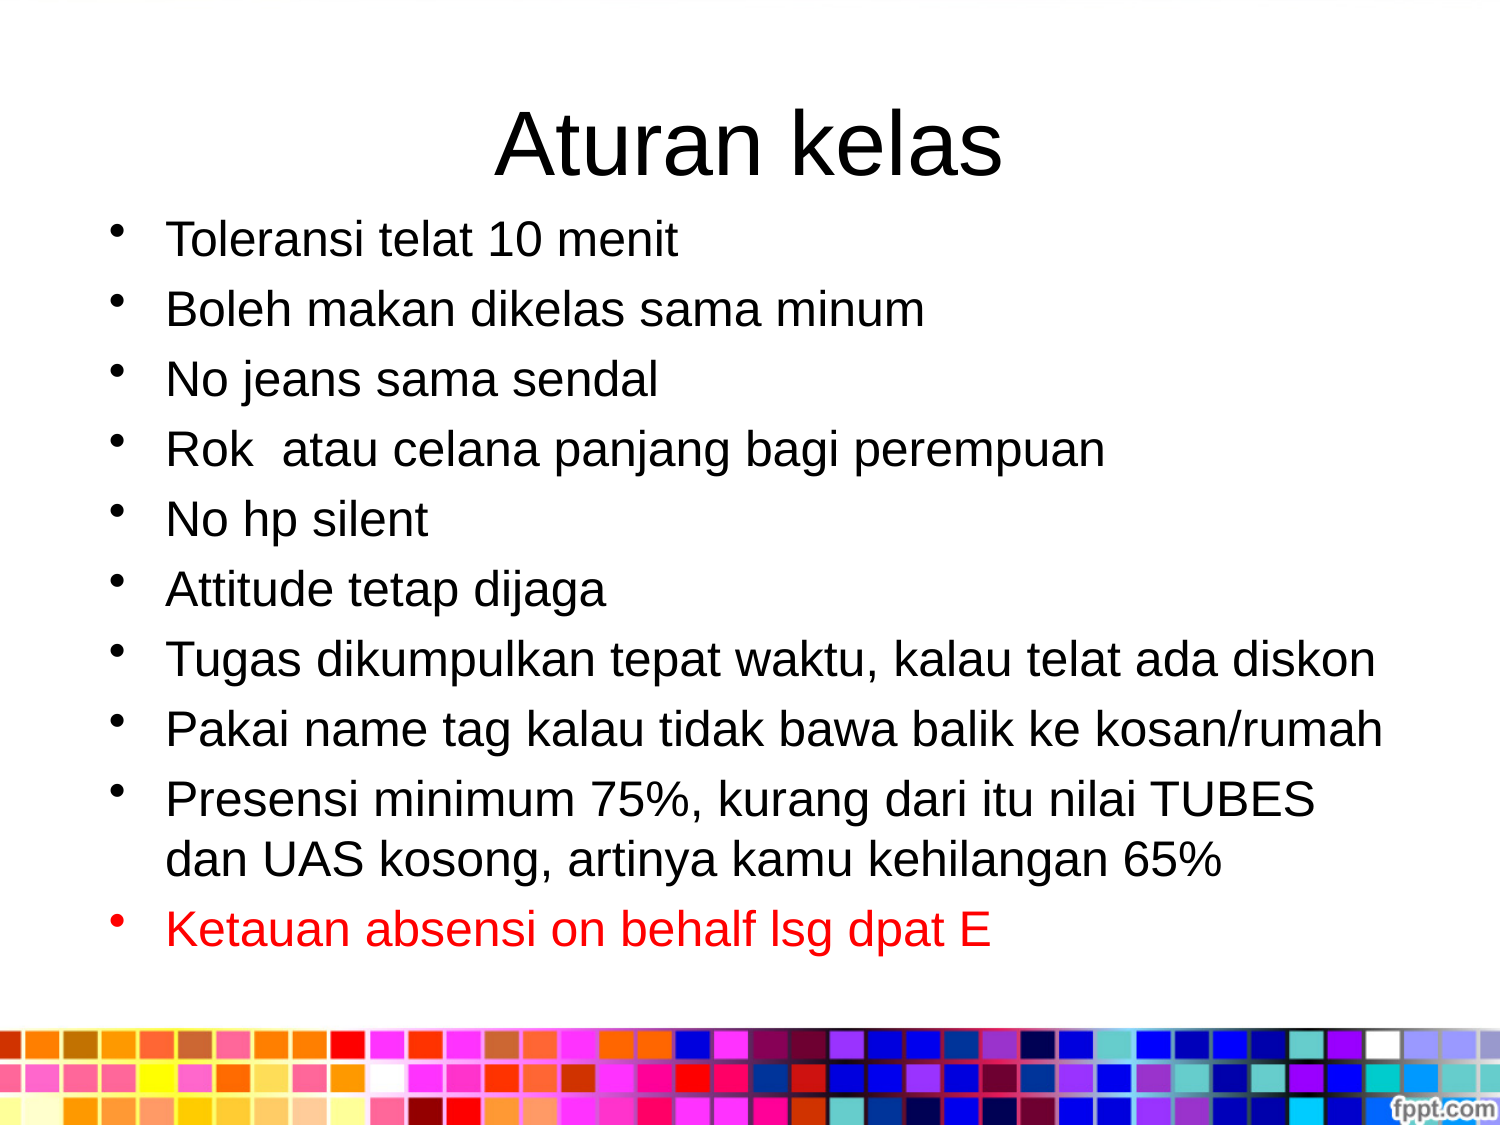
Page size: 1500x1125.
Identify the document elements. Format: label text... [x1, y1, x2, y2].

picture [0, 0, 1500, 1125]
list Toleransi telat 10 menit Boleh makan dikelas sama minum No jeans sama sendal Rok atau celana panjang bagi perempuan No hp silent Attitude tetap dijaga Tugas dikumpulkan tepat waktu, kalau telat ada diskon Pakai name tag kalau tidak bawa balik ke kosan/rumah Presensi minimum 75%, kurang dari itu nilai TUBES dan UAS kosong, artinya kamu kehilangan 65% Ketauan absensi on behalf lsg dpat E [93, 198, 1407, 962]
title Aturan kelas [74, 44, 1426, 233]
